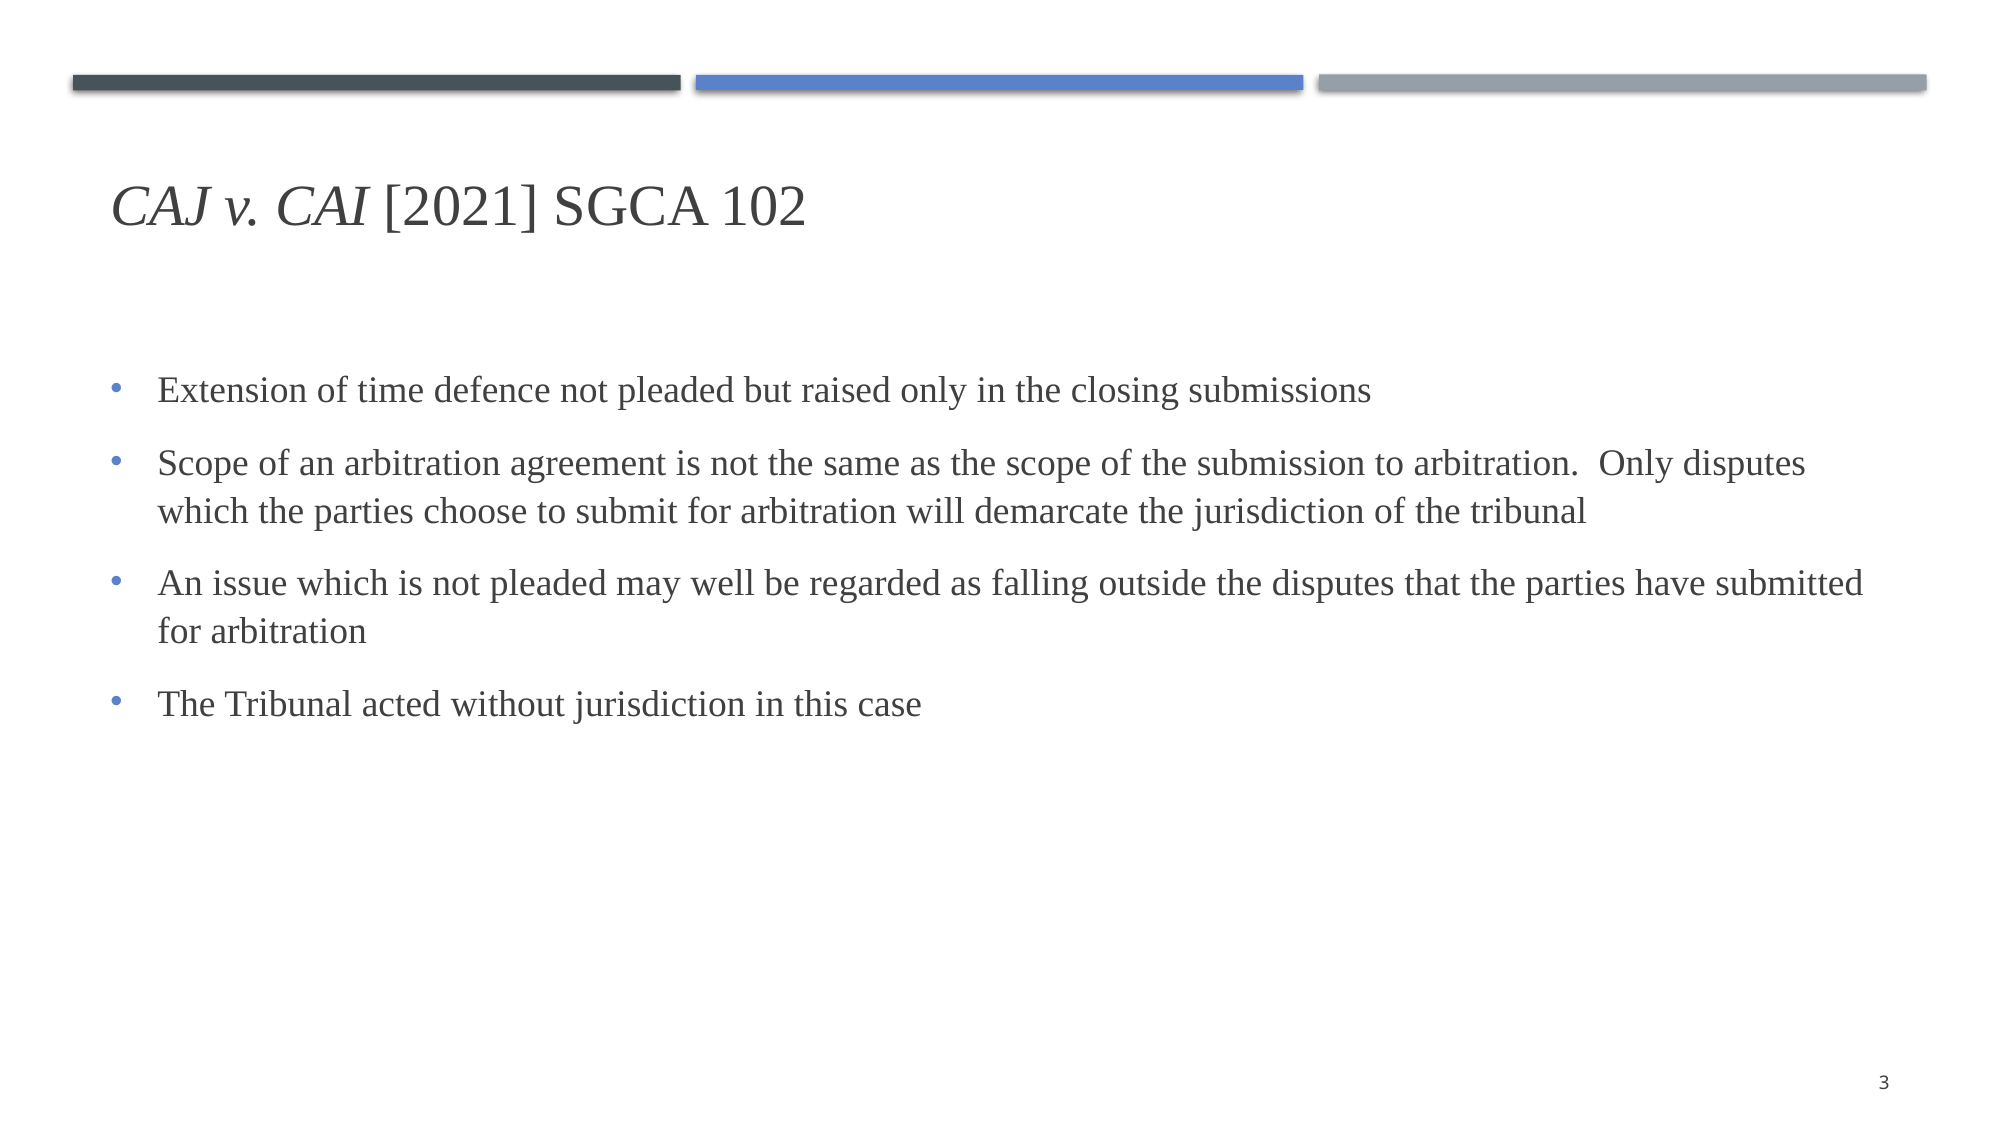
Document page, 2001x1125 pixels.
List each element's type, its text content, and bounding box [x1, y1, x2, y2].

title CAJ v. CAI [2021] SGCA 102 [95, 119, 1905, 281]
list Extension of time defence not pleaded but raised only in the closing submissions Scope of an arbitration agreement is not the same as the scope of the submission to arbitration. Only disputes which the parties choose to submit for arbitration will demarcate the jurisdiction of the tribunal An issue which is not pleaded may well be regarded as falling outside the disputes that the parties have submitted for arbitration The Tribunal acted without jurisdiction in this case [95, 281, 1905, 878]
slide_number 3 [1732, 1053, 1905, 1114]
text_box [74, 74, 1884, 270]
